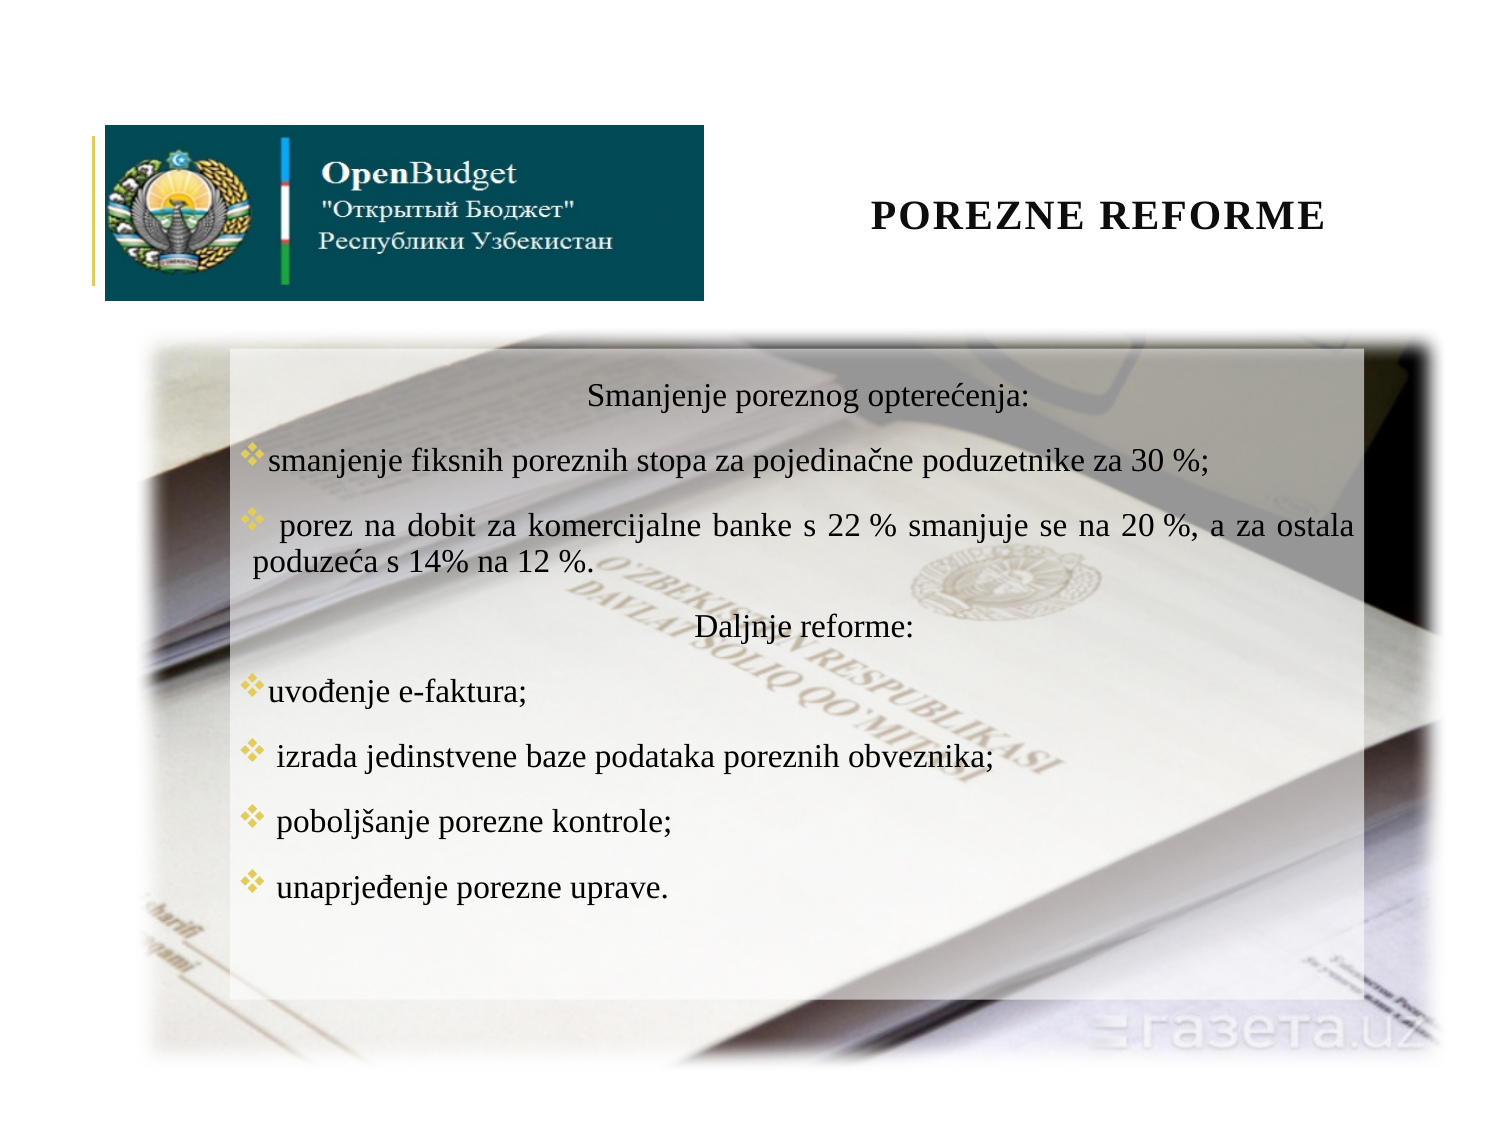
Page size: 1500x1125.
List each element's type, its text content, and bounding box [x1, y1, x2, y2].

picture [135, 326, 1448, 1071]
picture [105, 125, 704, 301]
text_box POREZNE REFORME [710, 145, 1500, 279]
